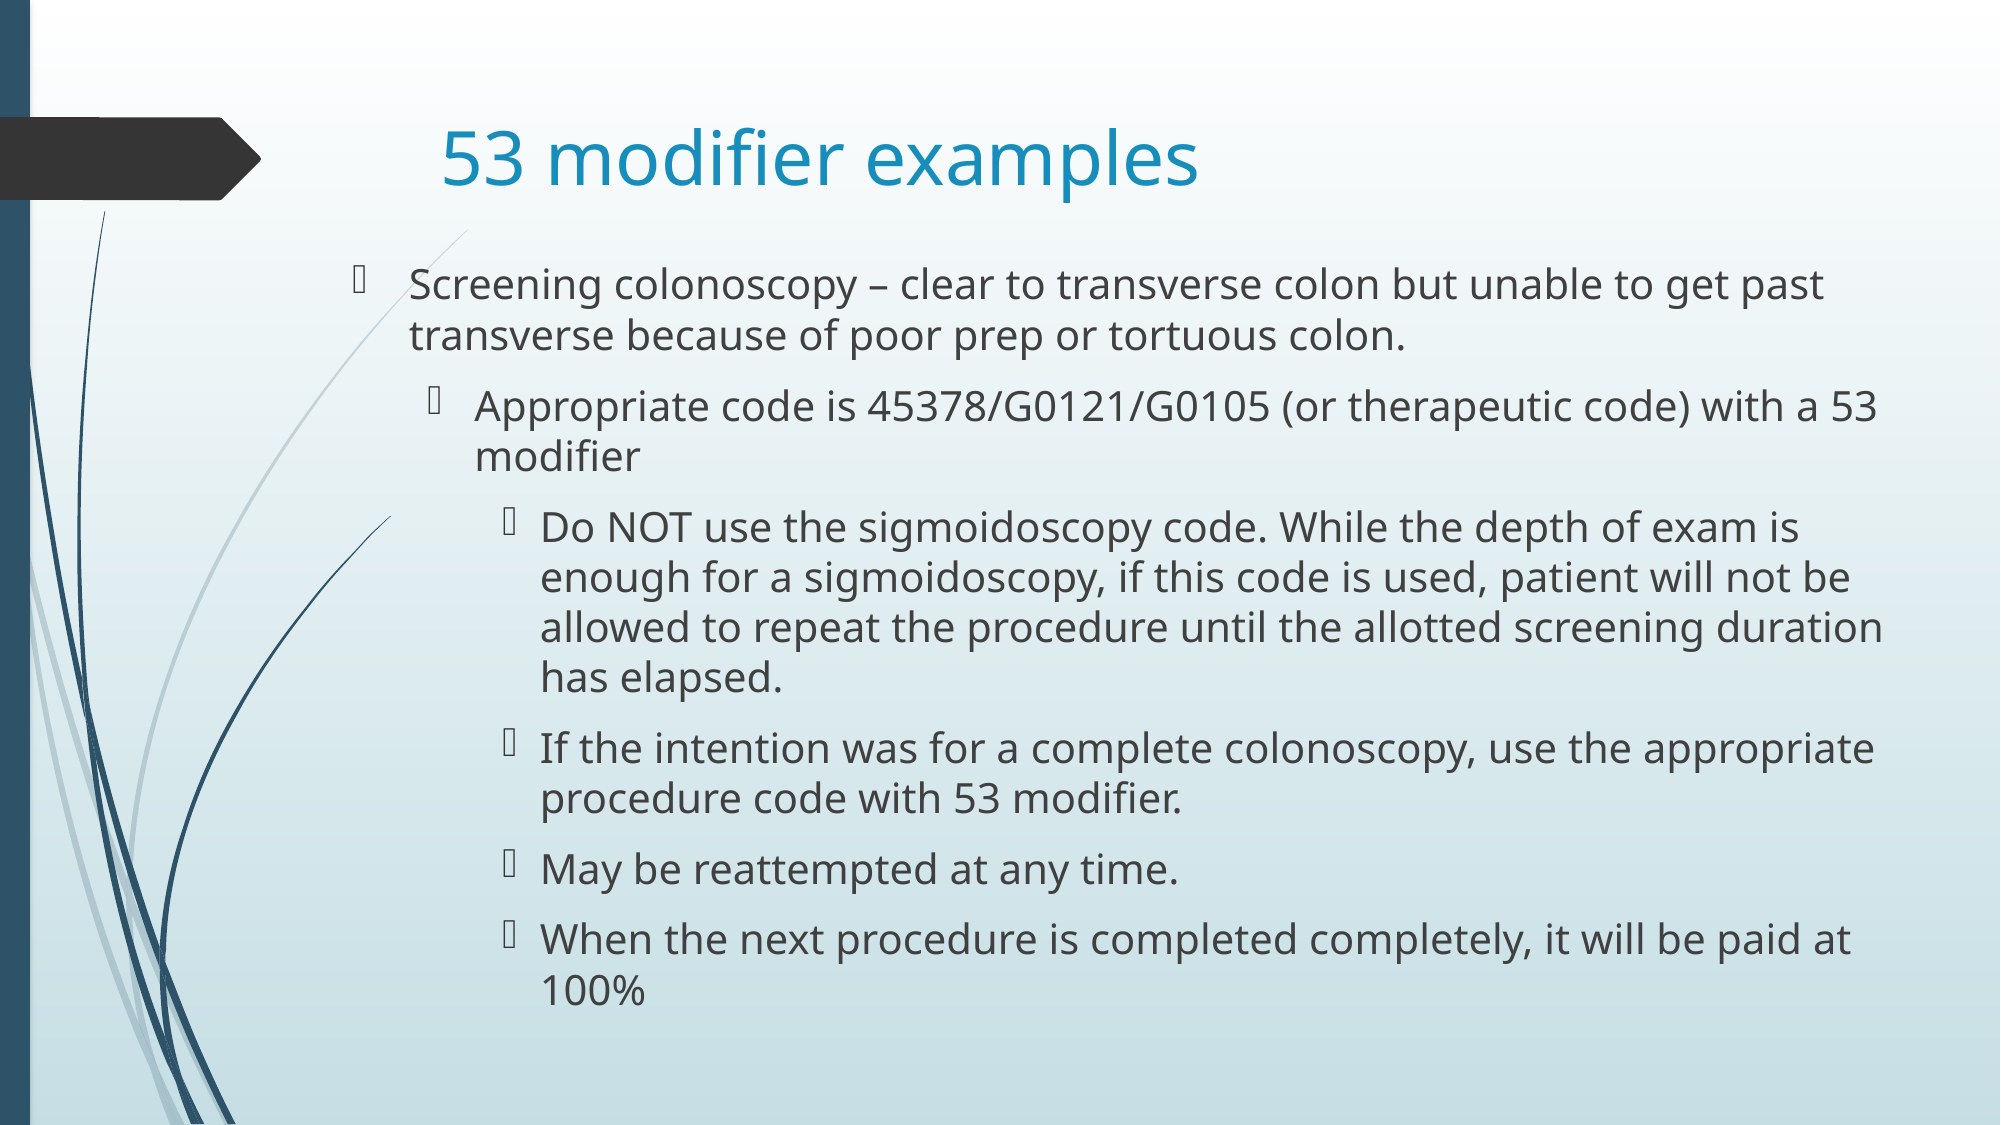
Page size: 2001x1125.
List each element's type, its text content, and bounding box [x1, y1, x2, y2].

list Screening colonoscopy – clear to transverse colon but unable to get past transverse because of poor prep or tortuous colon. Appropriate code is 45378/G0121/G0105 (or therapeutic code) with a 53 modifier Do NOT use the sigmoidoscopy code. While the depth of exam is enough for a sigmoidoscopy, if this code is used, patient will not be allowed to repeat the procedure until the allotted screening duration has elapsed. If the intention was for a complete colonoscopy, use the appropriate procedure code with 53 modifier. May be reattempted at any time. When the next procedure is completed completely, it will be paid at 100% [337, 250, 1940, 1049]
title 53 modifier examples [425, 102, 1888, 250]
